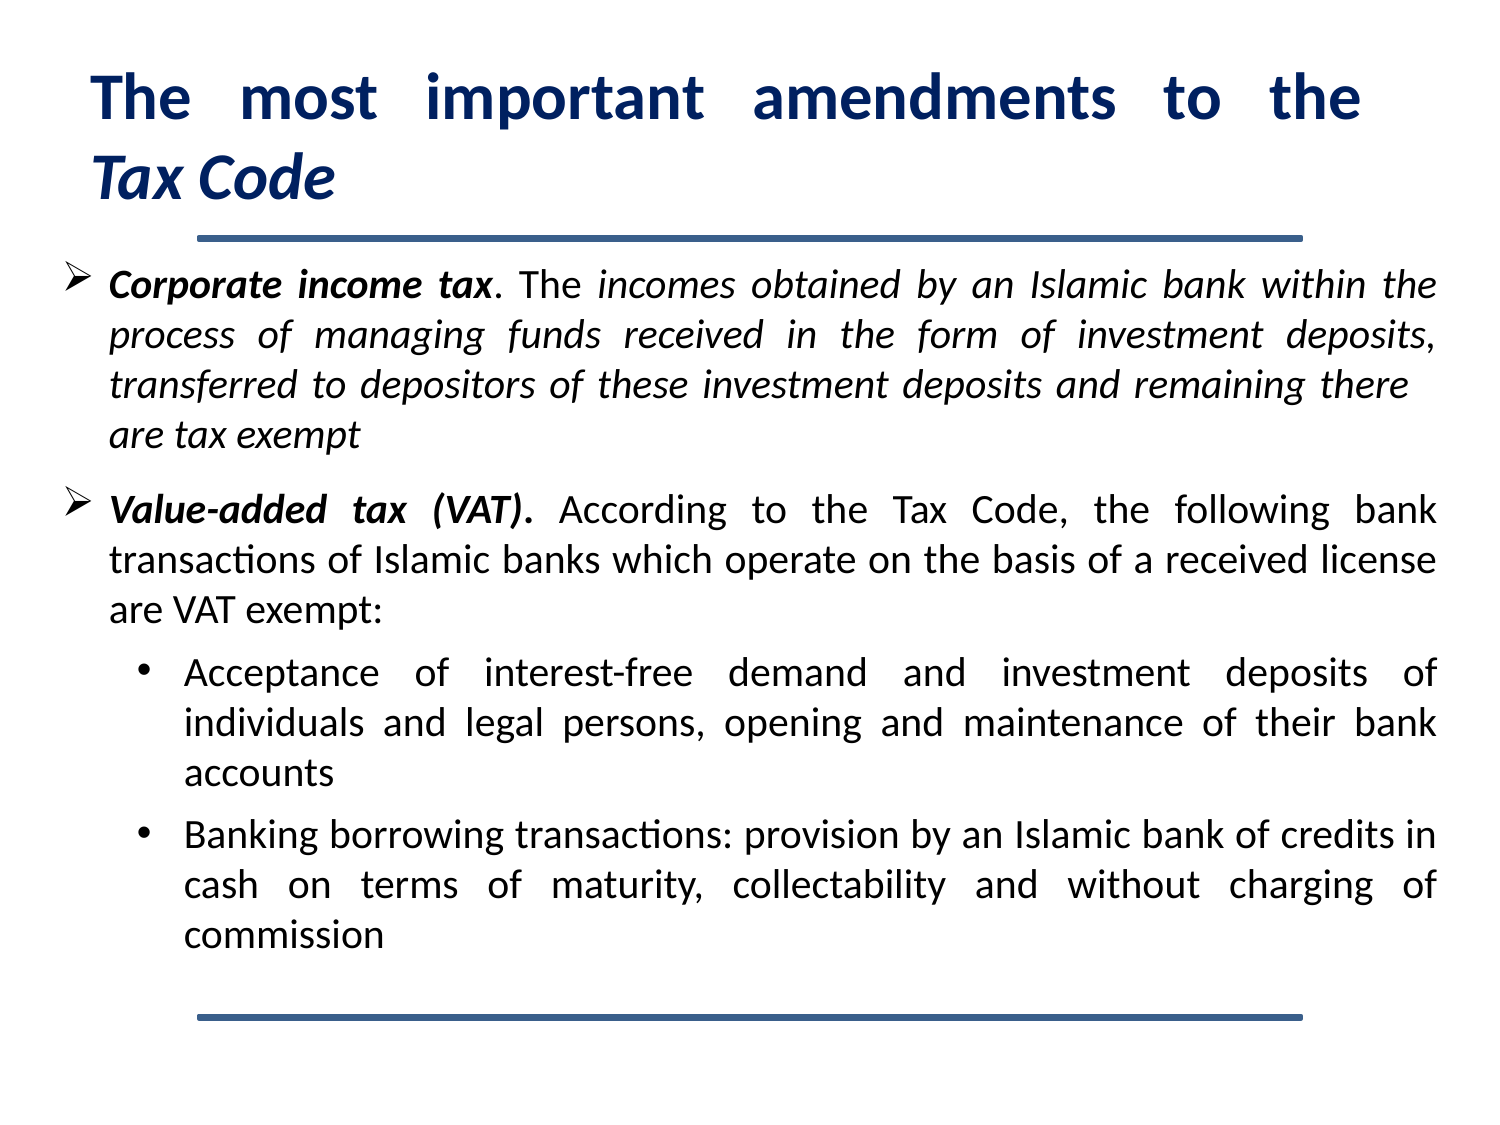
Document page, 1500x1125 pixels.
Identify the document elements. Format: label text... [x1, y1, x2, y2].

text_box [197, 235, 1303, 242]
text_box [197, 1014, 1303, 1021]
title The most important amendments to the Tax Code [75, 45, 1425, 220]
text_box Corporate income tax. The incomes obtained by an Islamic bank within the process of managing funds received in the form of investment deposits, transferred to depositors of these investment deposits and remaining there are tax exempt Value-added tax (VAT). According to the Tax Code, the following bank transactions of Islamic banks which operate on the basis of a received license are VAT exempt: Acceptance of interest-free demand and investment deposits of individuals and legal persons, opening and maintenance of their bank accounts Banking borrowing transactions: provision by an Islamic bank of credits in cash on terms of maturity, collectability and without charging of commission [47, 249, 1453, 1010]
